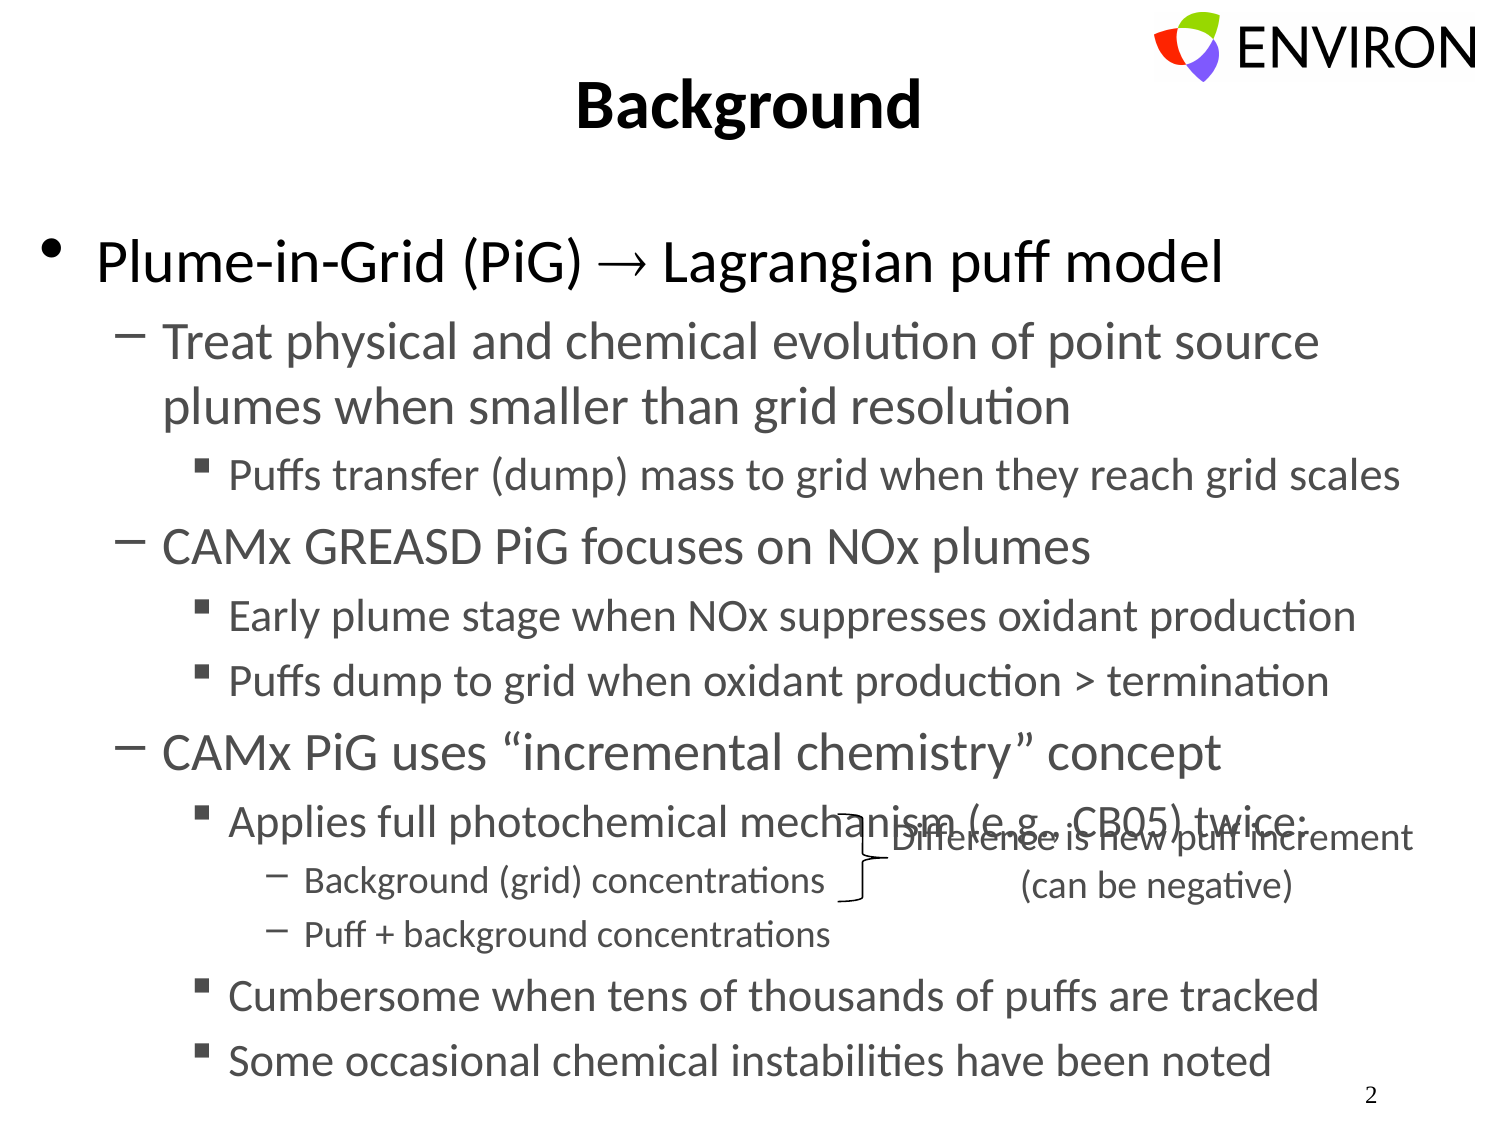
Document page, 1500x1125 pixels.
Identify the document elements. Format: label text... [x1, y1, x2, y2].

text_box [837, 814, 888, 902]
slide_number 2 [1288, 1071, 1455, 1113]
list Plume-in-Grid (PiG)  Lagrangian puff model Treat physical and chemical evolution of point source plumes when smaller than grid resolution Puffs transfer (dump) mass to grid when they reach grid scales CAMx GREASD PiG focuses on NOx plumes Early plume stage when NOx suppresses oxidant production Puffs dump to grid when oxidant production > termination CAMx PiG uses “incremental chemistry” concept Applies full photochemical mechanism (e.g., CB05) twice: Background (grid) concentrations Puff + background concentrations Cumbersome when tens of thousands of puffs are tracked Some occasional chemical instabilities have been noted [24, 212, 1476, 1101]
text_box Difference is new puff increment (can be negative) [876, 803, 1438, 914]
title Background [24, 57, 1476, 209]
picture [1154, 12, 1475, 57]
